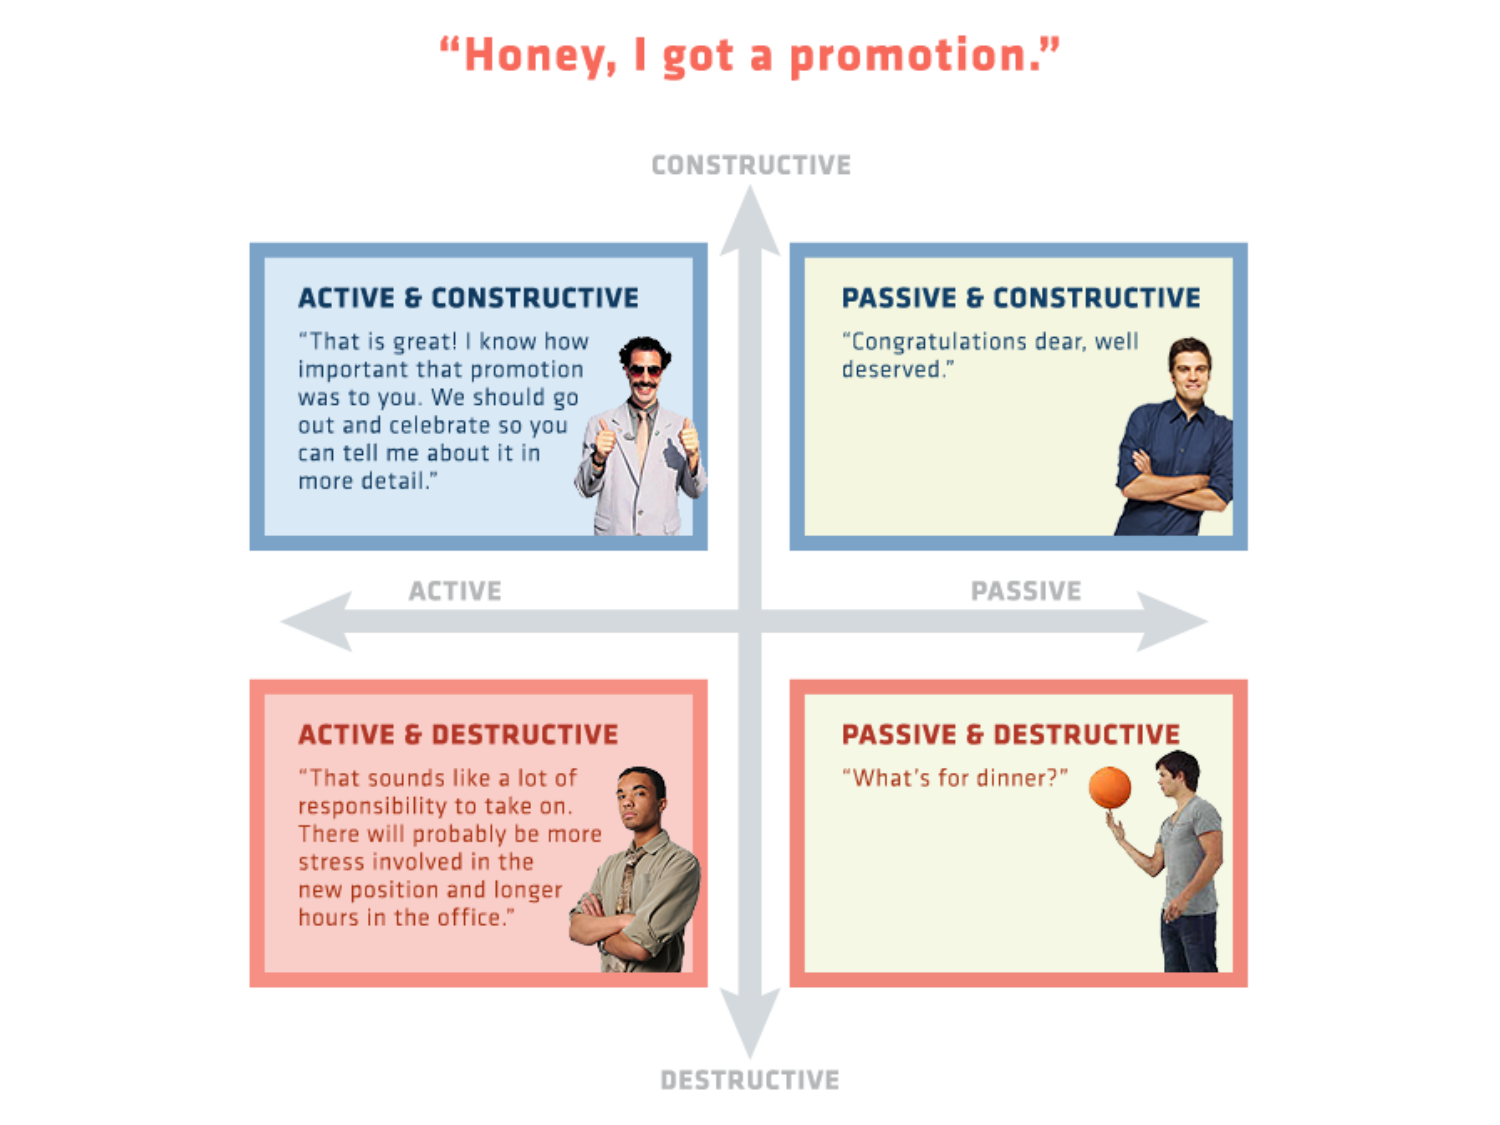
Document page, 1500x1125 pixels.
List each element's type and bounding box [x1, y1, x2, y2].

picture [239, 0, 1261, 1125]
